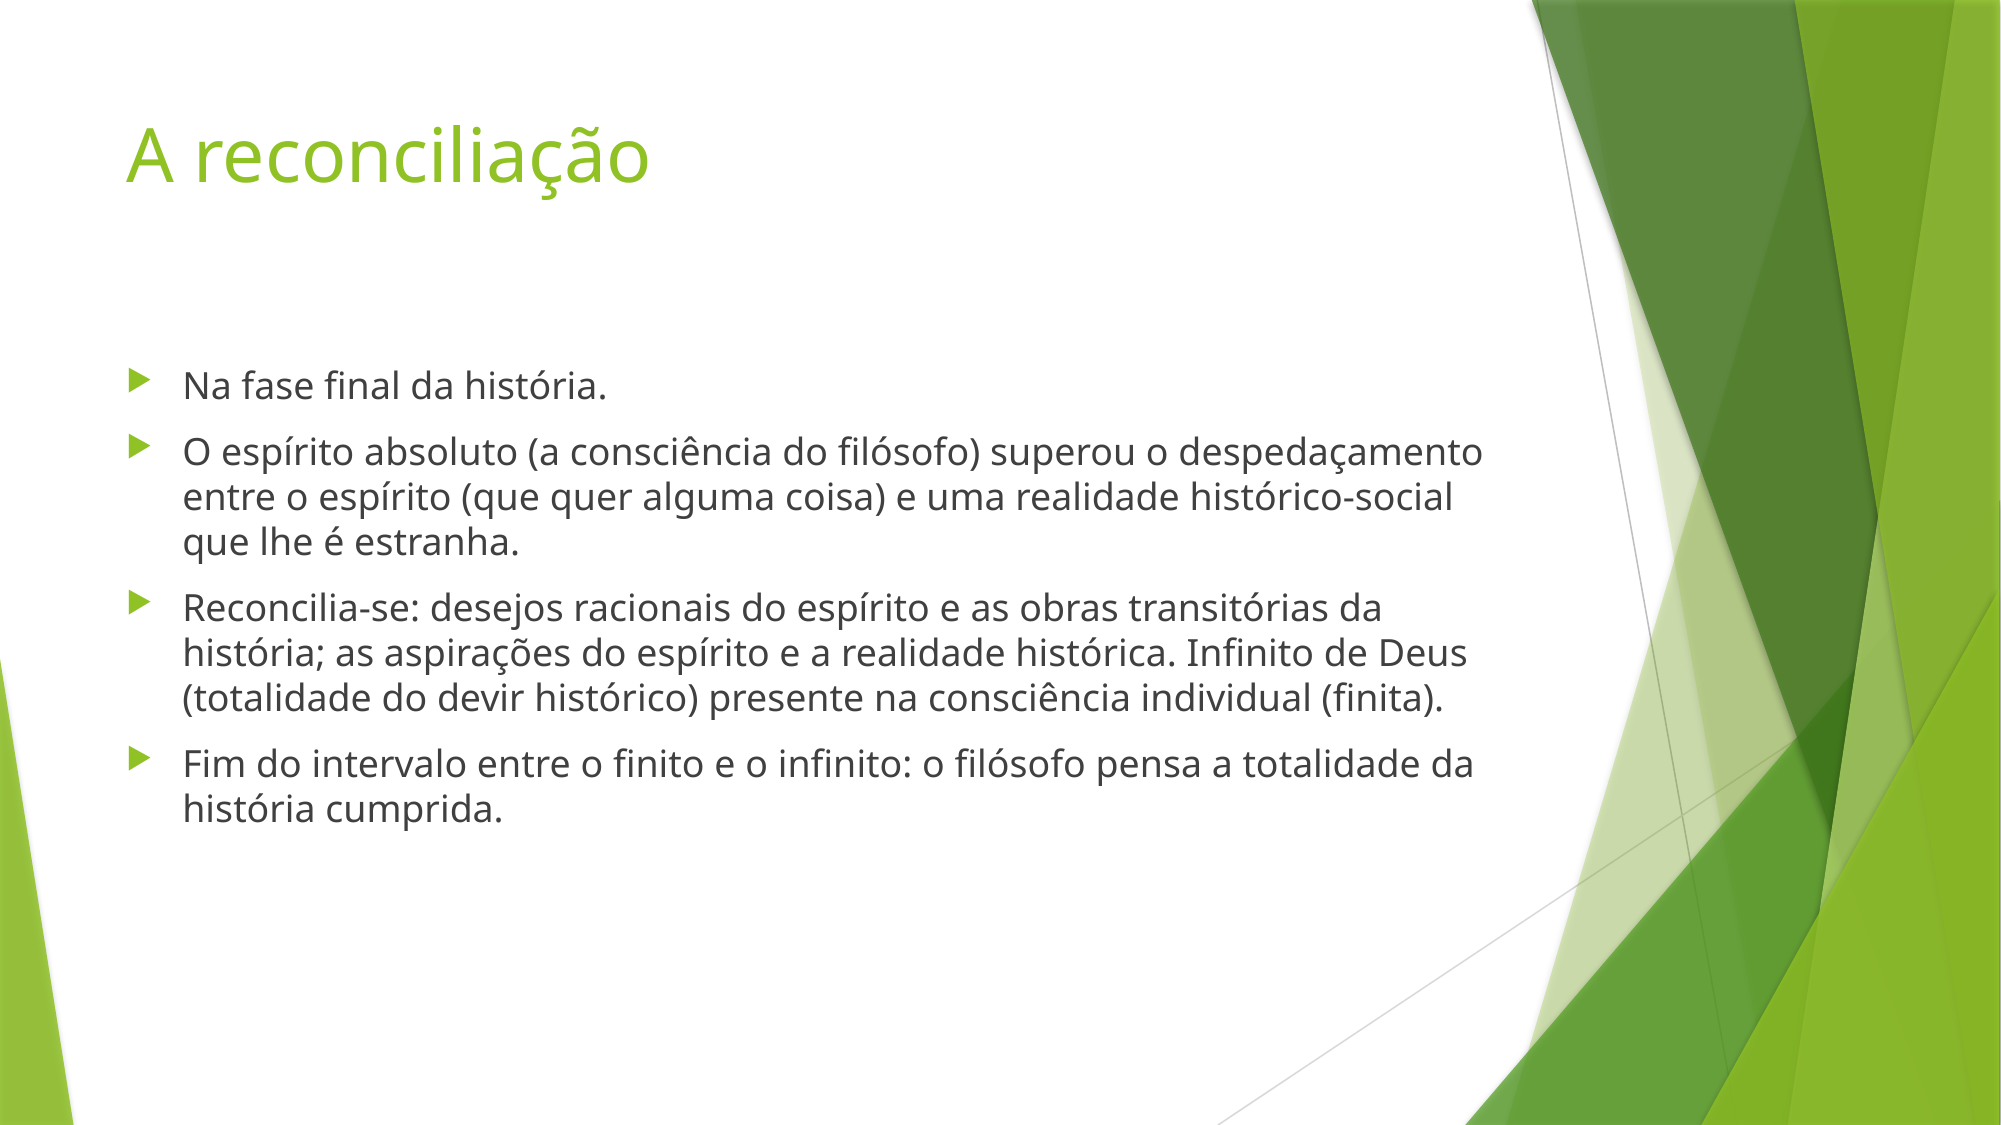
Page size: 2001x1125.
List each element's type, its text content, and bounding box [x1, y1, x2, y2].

title A reconciliação [111, 99, 1522, 317]
list Na fase final da história. O espírito absoluto (a consciência do filósofo) superou o despedaçamento entre o espírito (que quer alguma coisa) e uma realidade histórico-social que lhe é estranha. Reconcilia-se: desejos racionais do espírito e as obras transitórias da história; as aspirações do espírito e a realidade histórica. Infinito de Deus (totalidade do devir histórico) presente na consciência individual (finita). Fim do intervalo entre o finito e o infinito: o filósofo pensa a totalidade da história cumprida. [111, 354, 1522, 992]
